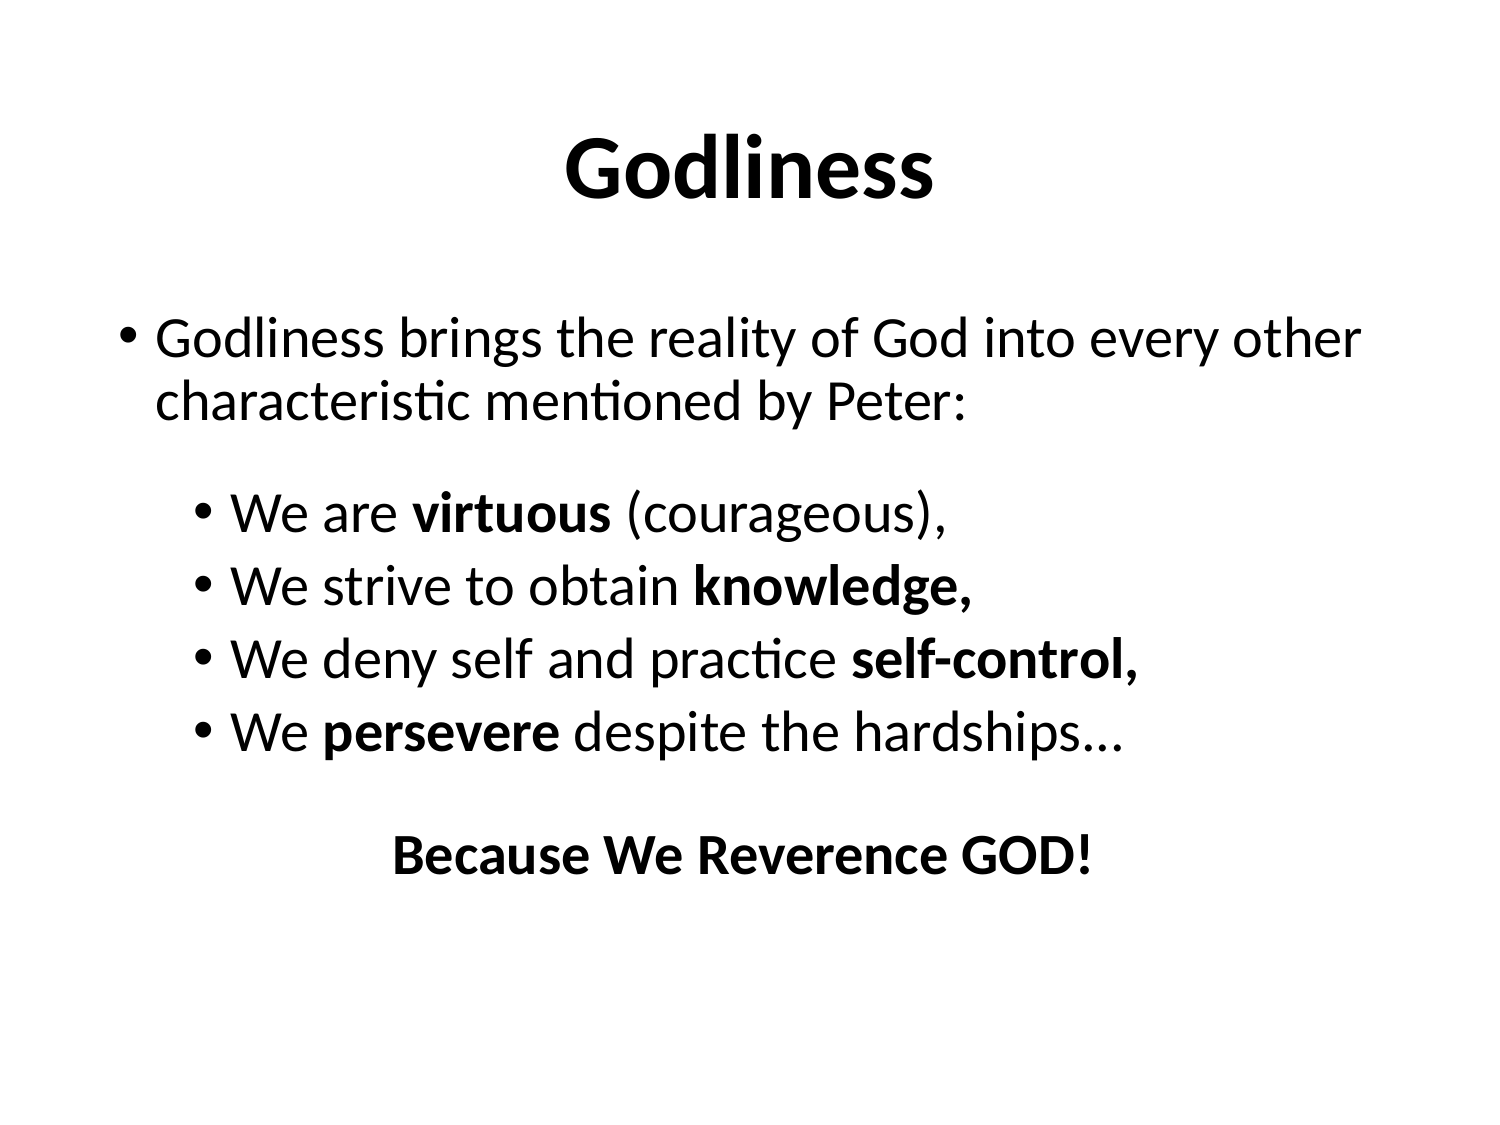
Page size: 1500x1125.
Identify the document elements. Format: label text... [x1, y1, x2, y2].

title Godliness [103, 59, 1397, 278]
list Godliness brings the reality of God into every other characteristic mentioned by Peter: We are virtuous (courageous), We strive to obtain knowledge, We deny self and practice self-control, We persevere despite the hardships... Because We Reverence GOD! [103, 299, 1397, 1014]
